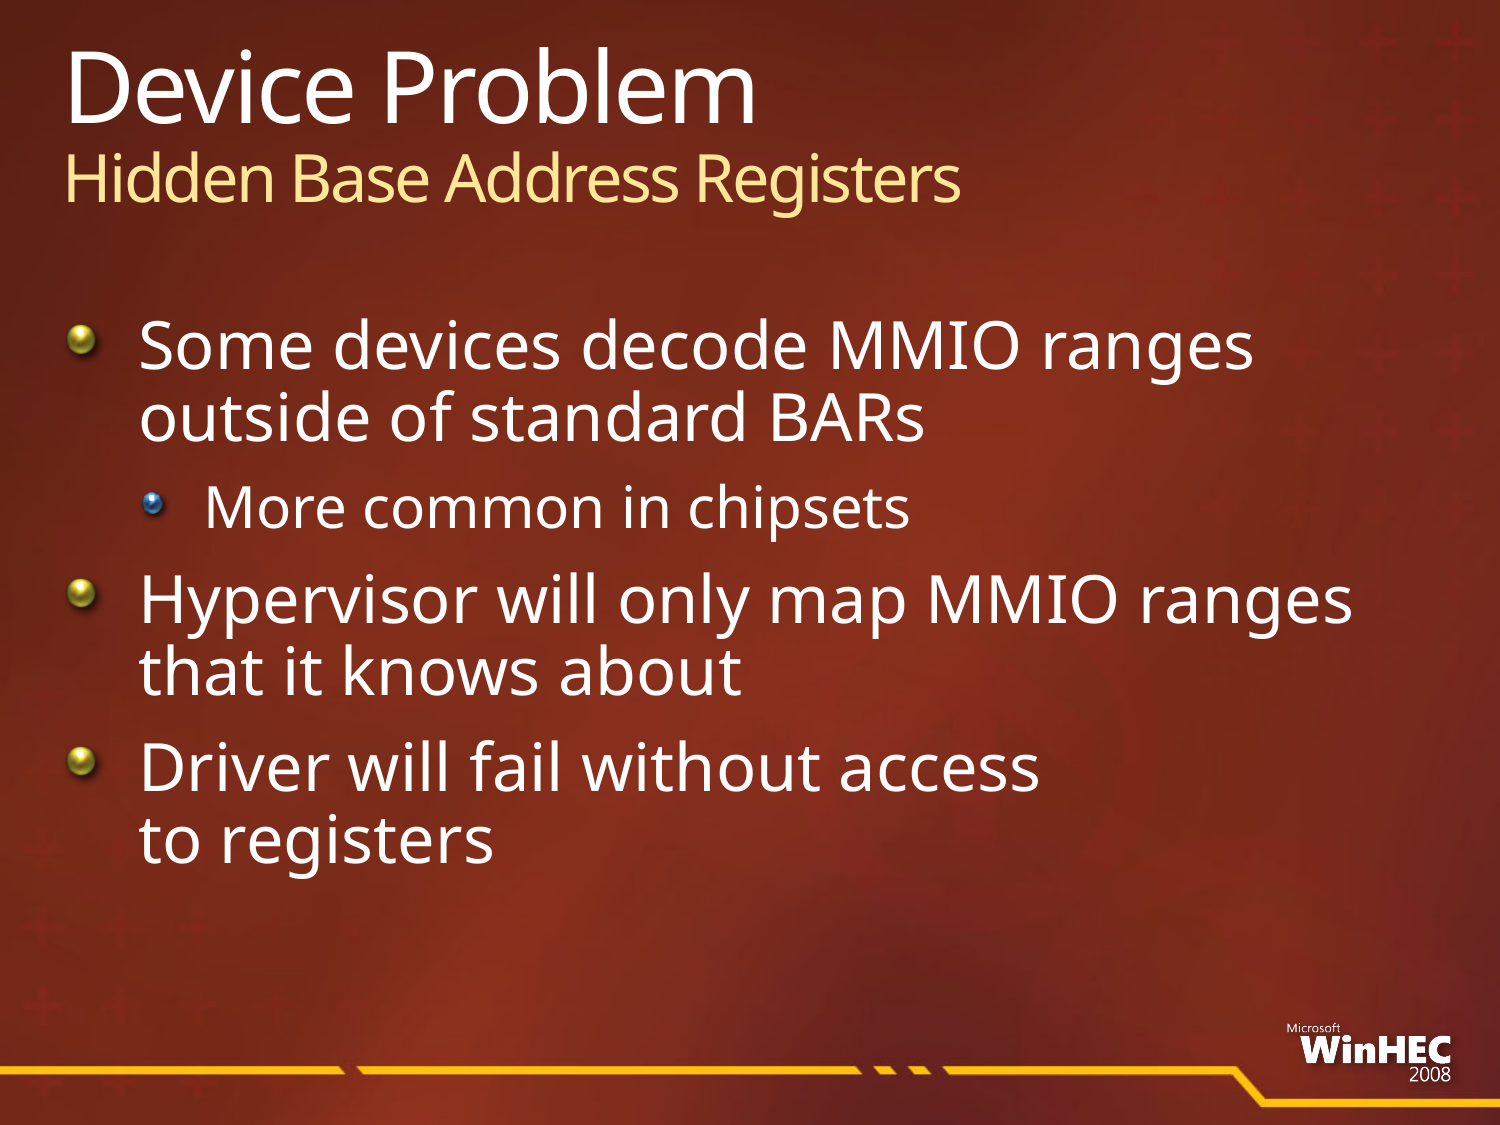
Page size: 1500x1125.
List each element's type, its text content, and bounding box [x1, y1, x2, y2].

title Device Problem Hidden Base Address Registers [62, 37, 1438, 147]
list Some devices decode MMIO ranges outside of standard BARs More common in chipsets Hypervisor will only map MMIO ranges that it knows about Driver will fail without access to registers [62, 311, 1438, 900]
picture [0, 0, 1500, 1125]
